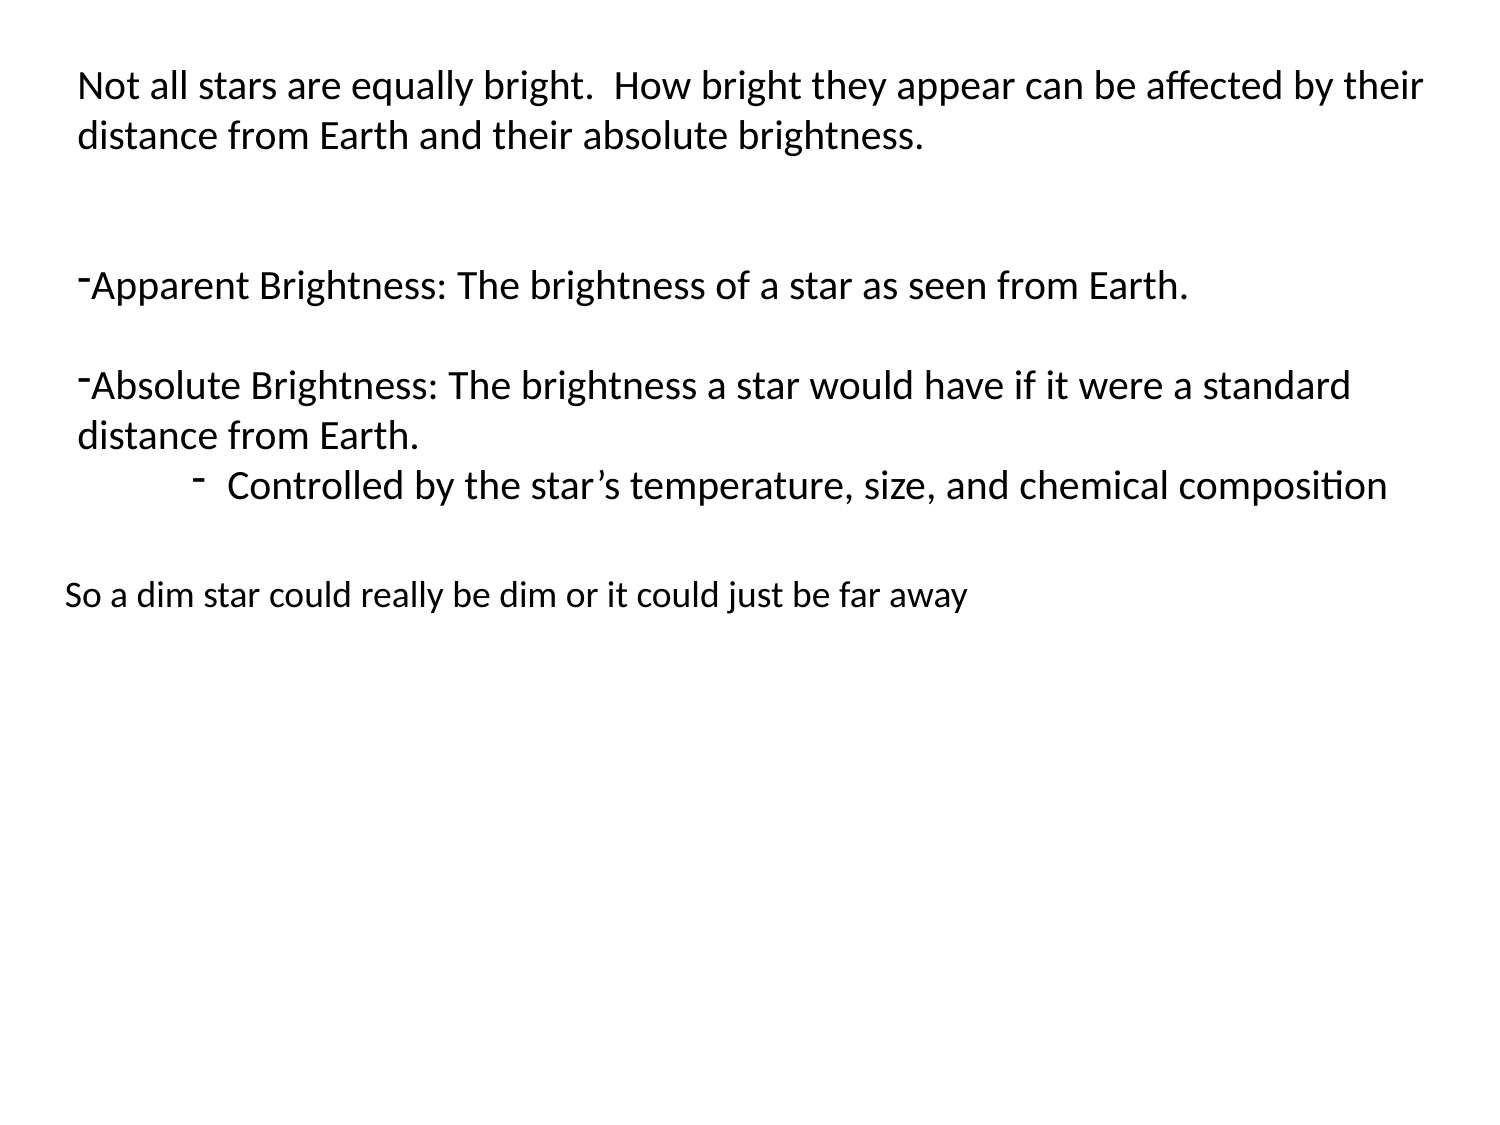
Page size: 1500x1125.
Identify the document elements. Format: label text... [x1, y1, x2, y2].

text_box Not all stars are equally bright. How bright they appear can be affected by their distance from Earth and their absolute brightness. Apparent Brightness: The brightness of a star as seen from Earth. Absolute Brightness: The brightness a star would have if it were a standard distance from Earth. Controlled by the star’s temperature, size, and chemical composition [62, 50, 1450, 515]
text_box So a dim star could really be dim or it could just be far away [49, 562, 1388, 623]
